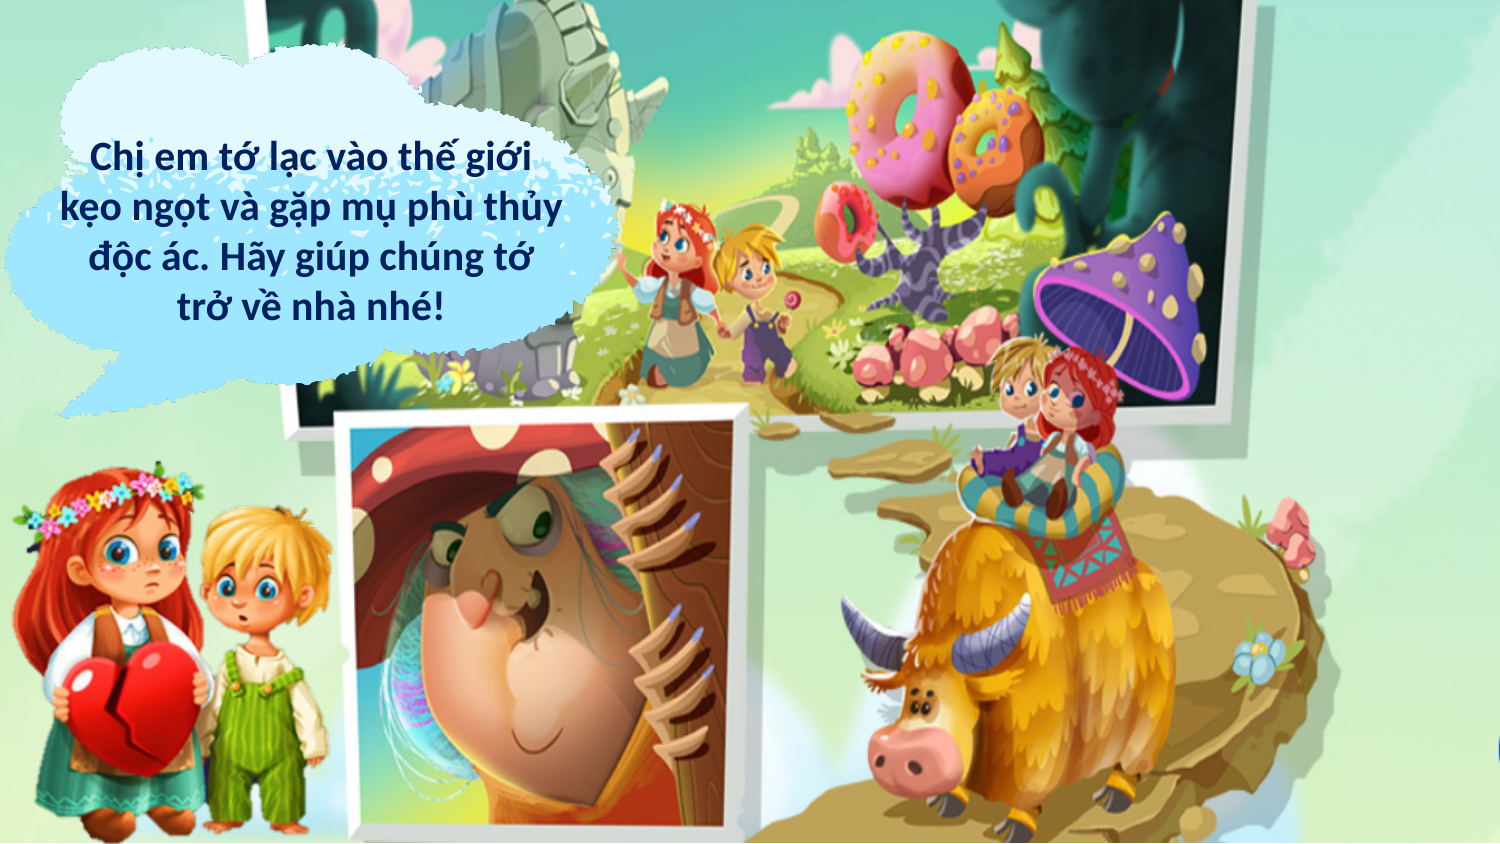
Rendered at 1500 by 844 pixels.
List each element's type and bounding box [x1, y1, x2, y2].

picture [0, 0, 1500, 844]
text_box [0, 39, 624, 422]
